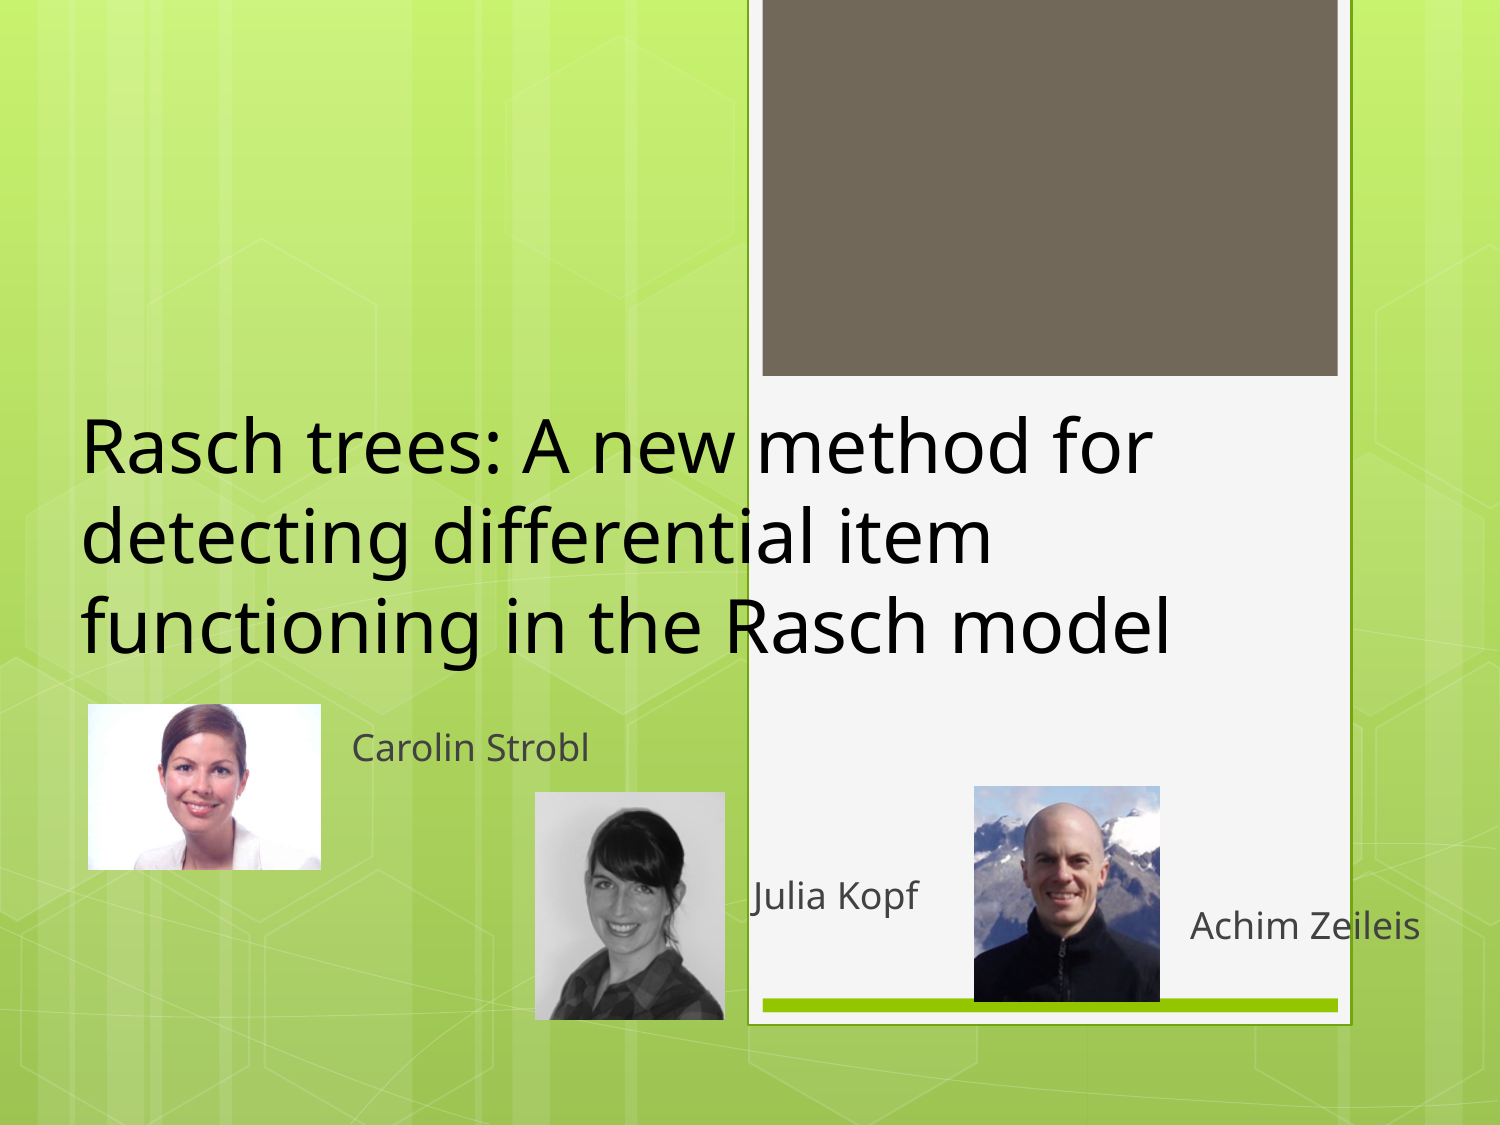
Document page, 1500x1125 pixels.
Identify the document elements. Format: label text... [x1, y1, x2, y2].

text_box Achim Zeileis [1175, 894, 1447, 966]
picture [88, 703, 321, 870]
subtitle Carolin Strobl [336, 716, 609, 787]
title Rasch trees: A new method for detecting differential item functioning in the Rasch model [64, 349, 1356, 677]
picture [974, 786, 1160, 1003]
picture [534, 792, 725, 1021]
text_box Julia Kopf [738, 864, 968, 936]
